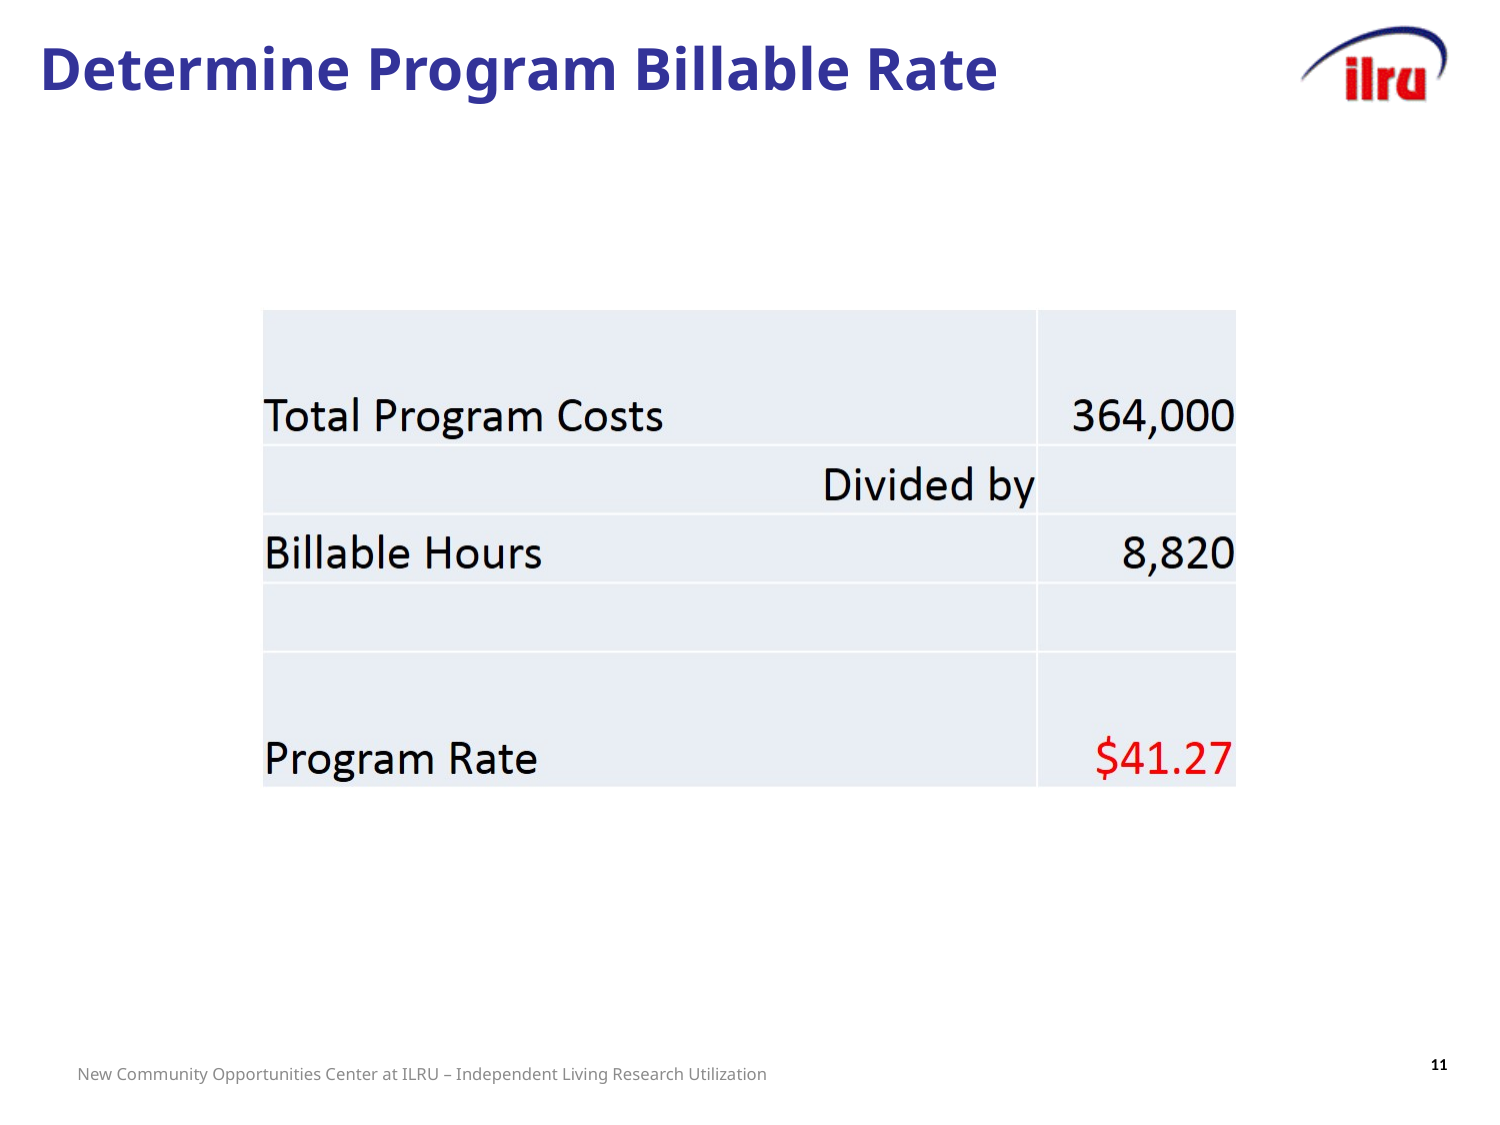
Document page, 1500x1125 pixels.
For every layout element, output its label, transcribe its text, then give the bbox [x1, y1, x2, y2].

footer New Community Opportunities Center at ILRU – Independent Living Research Utilization [62, 1052, 988, 1113]
title Determine Program Billable Rate [24, 24, 1325, 143]
text_box 11 [1362, 1046, 1463, 1088]
picture [1325, 24, 1463, 103]
picture [259, 307, 1241, 818]
